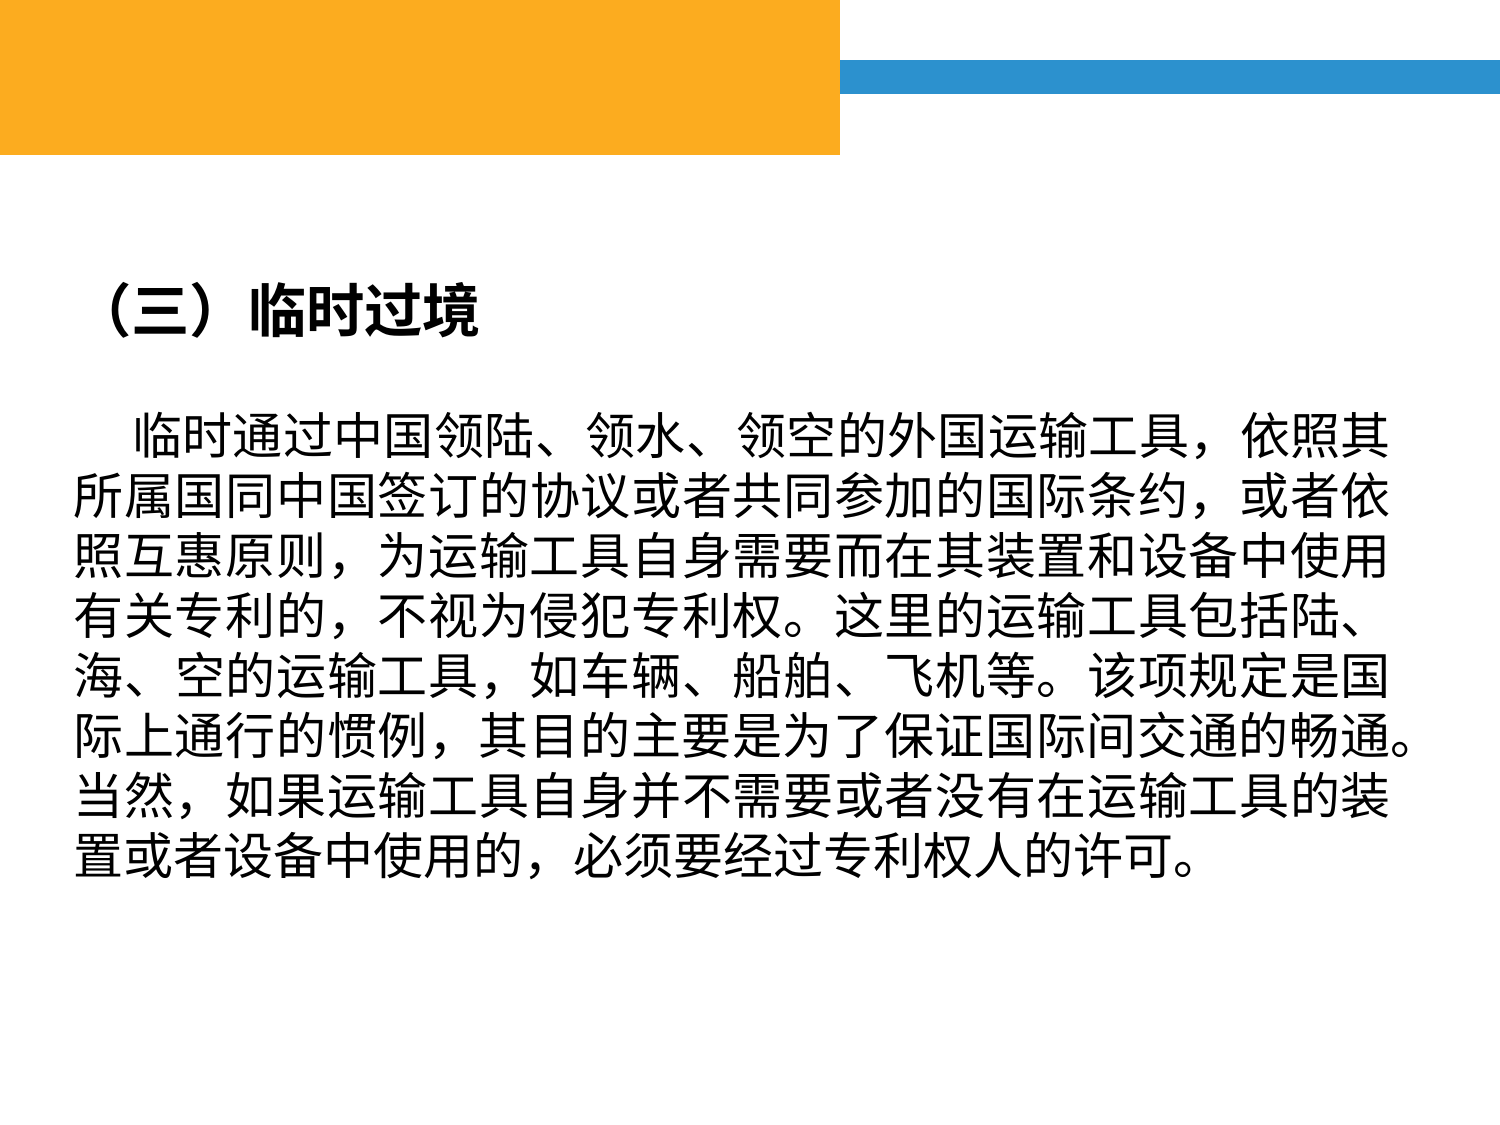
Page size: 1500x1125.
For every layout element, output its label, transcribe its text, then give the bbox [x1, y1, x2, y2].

picture [0, 0, 1500, 1125]
text_box （三）临时过境 临时通过中国领陆、领水、领空的外国运输工具，依照其所属国同中国签订的协议或者共同参加的国际条约，或者依照互惠原则，为运输工具自身需要而在其装置和设备中使用有关专利的，不视为侵犯专利权。这里的运输工具包括陆、海、空的运输工具，如车辆、船舶、飞机等。该项规定是国际上通行的惯例，其目的主要是为了保证国际间交通的畅通。当然，如果运输工具自身并不需要或者没有在运输工具的装置或者设备中使用的，必须要经过专利权人的许可。 [58, 267, 1406, 892]
